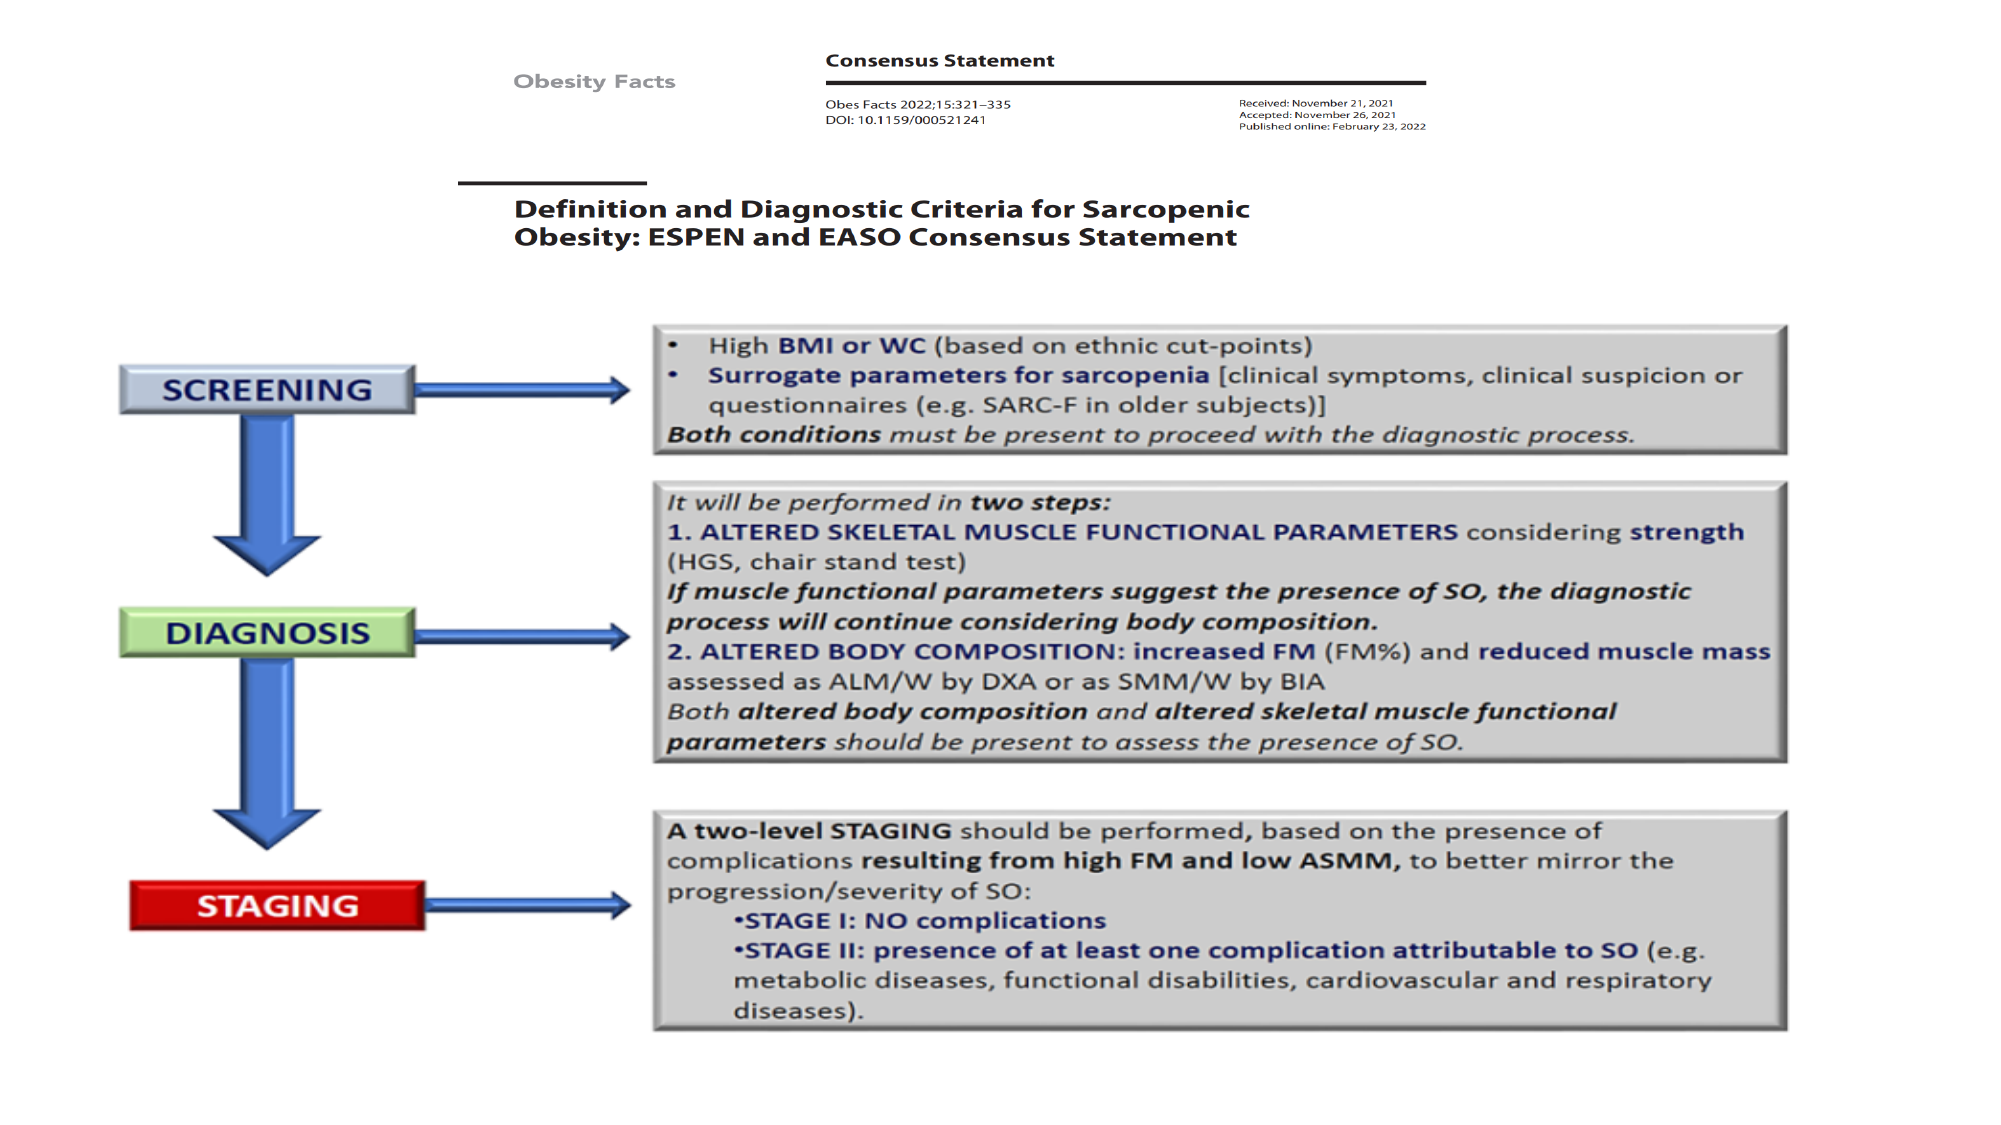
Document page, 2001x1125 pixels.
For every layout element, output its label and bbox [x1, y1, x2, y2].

picture [457, 34, 1466, 259]
list [85, 314, 1832, 1048]
